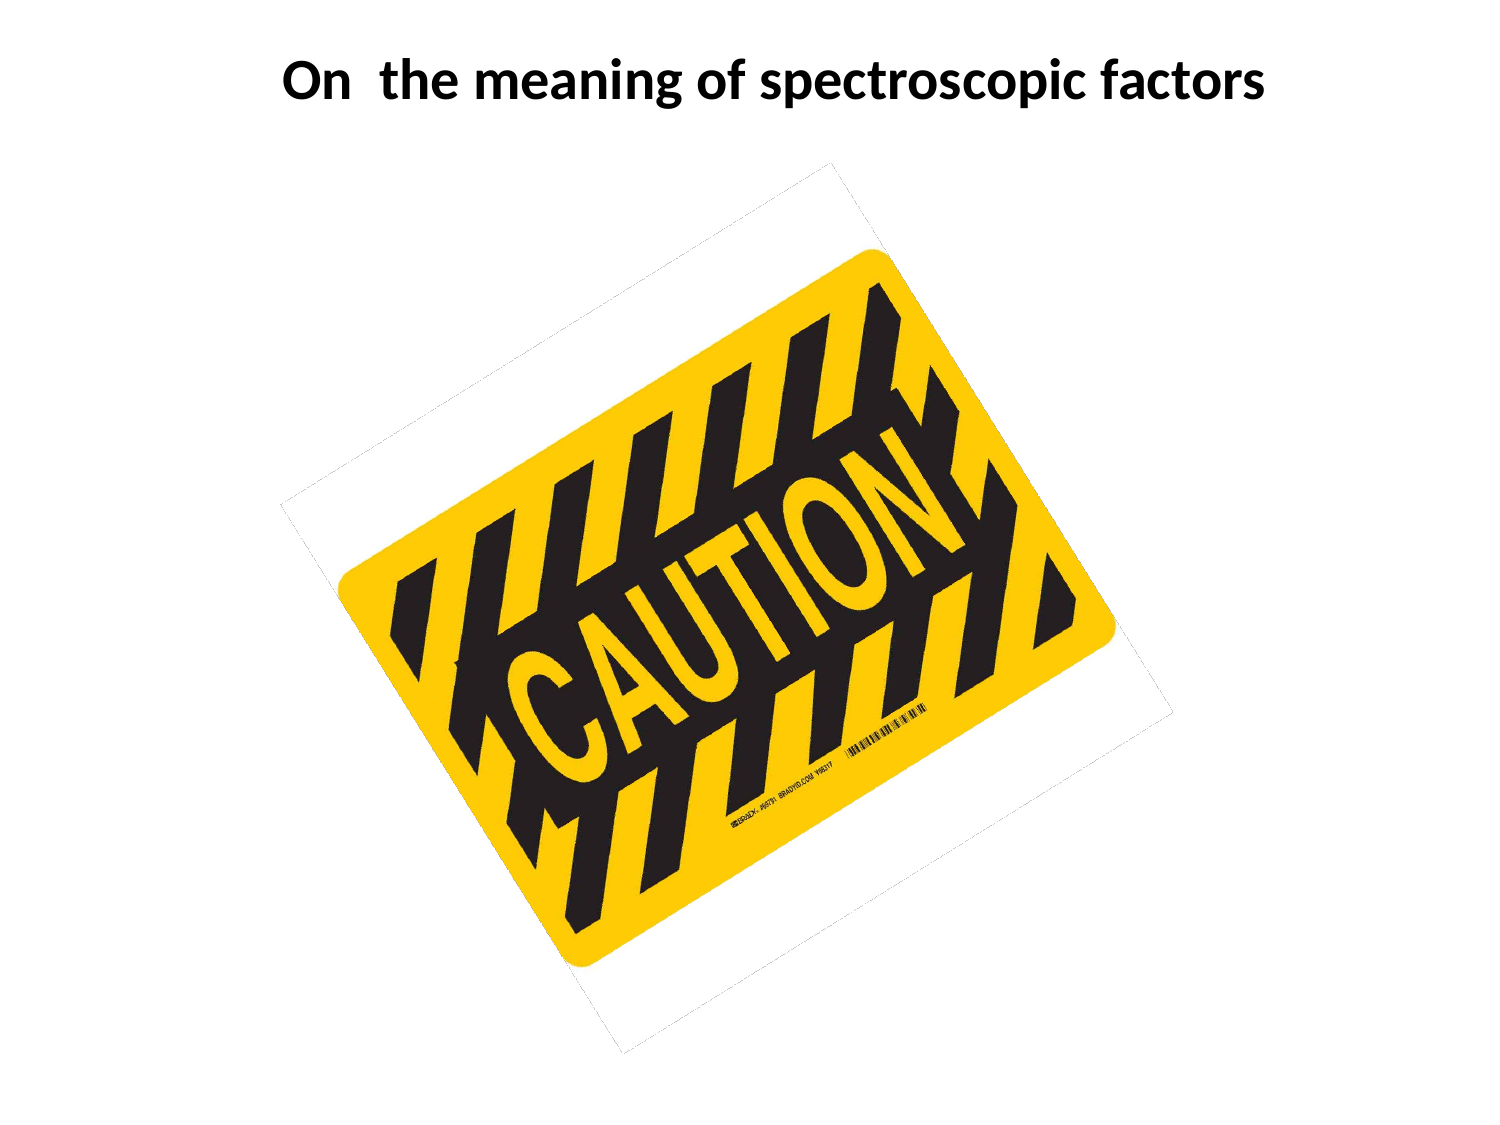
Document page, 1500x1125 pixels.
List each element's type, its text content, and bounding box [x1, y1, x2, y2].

picture [281, 162, 1173, 1052]
text_box On the meaning of spectroscopic factors [144, 34, 1417, 119]
